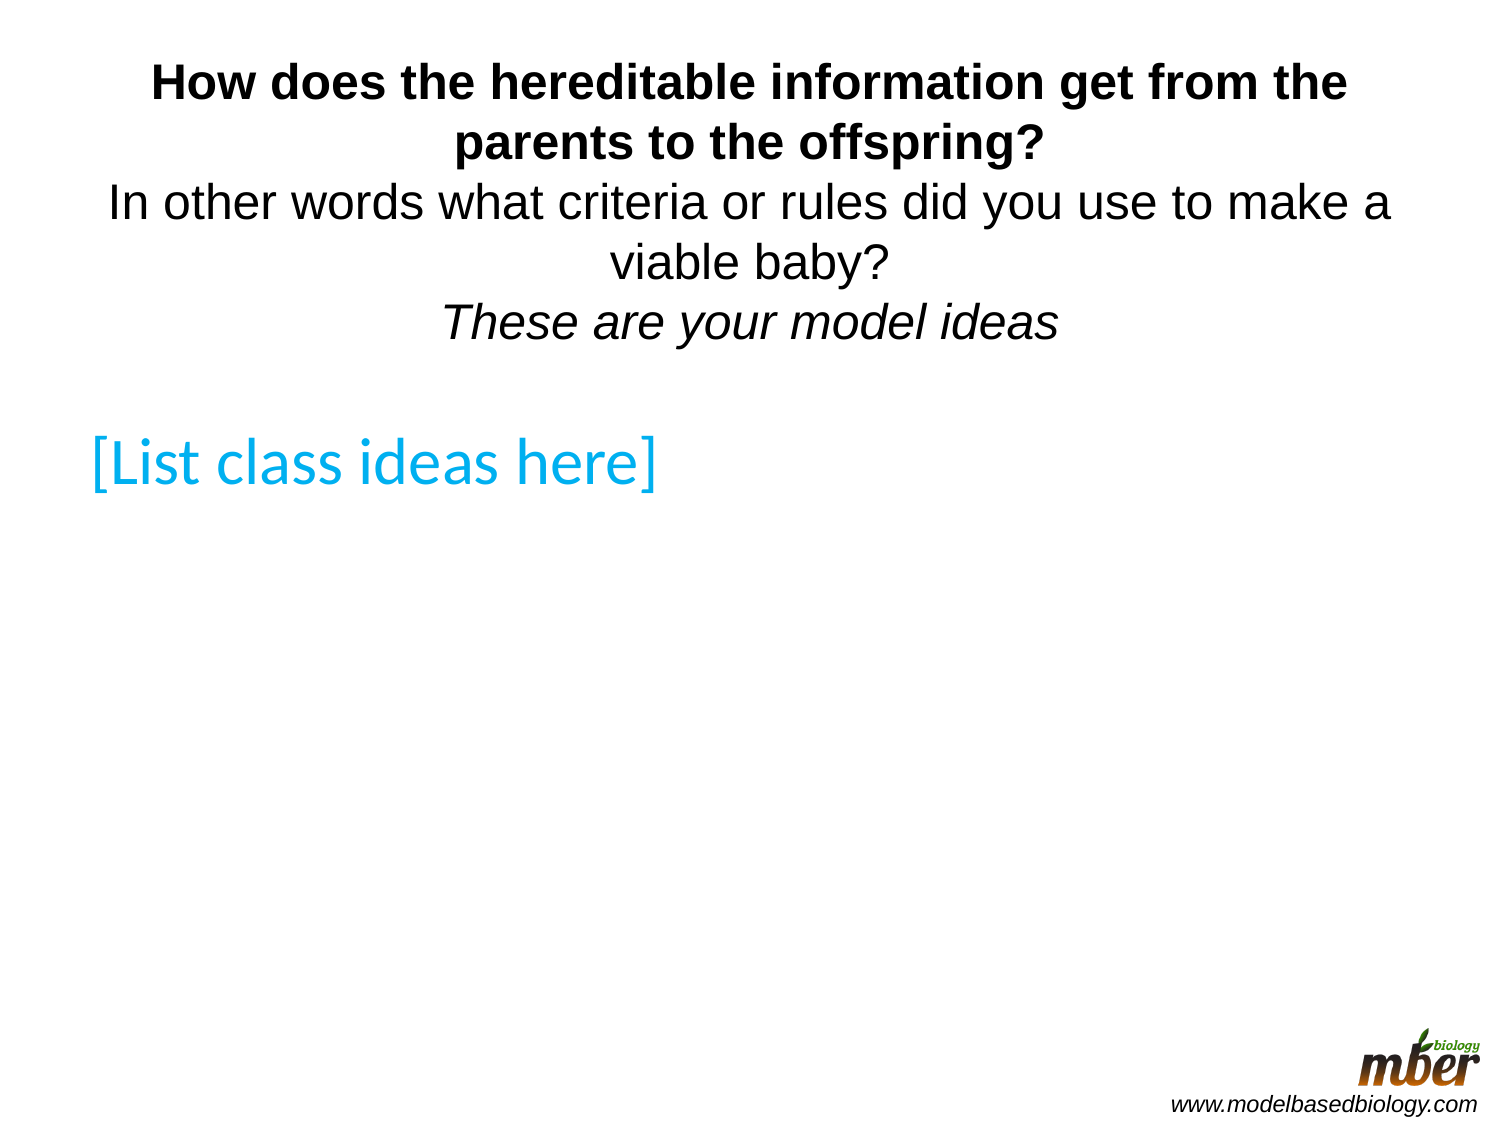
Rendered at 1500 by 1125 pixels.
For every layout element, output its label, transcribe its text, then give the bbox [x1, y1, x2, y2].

title How does the hereditable information get from the parents to the offspring? In other words what criteria or rules did you use to make a viable baby? These are your model ideas [75, 45, 1425, 355]
picture [1358, 1028, 1480, 1086]
list [List class ideas here] [75, 410, 1425, 1005]
